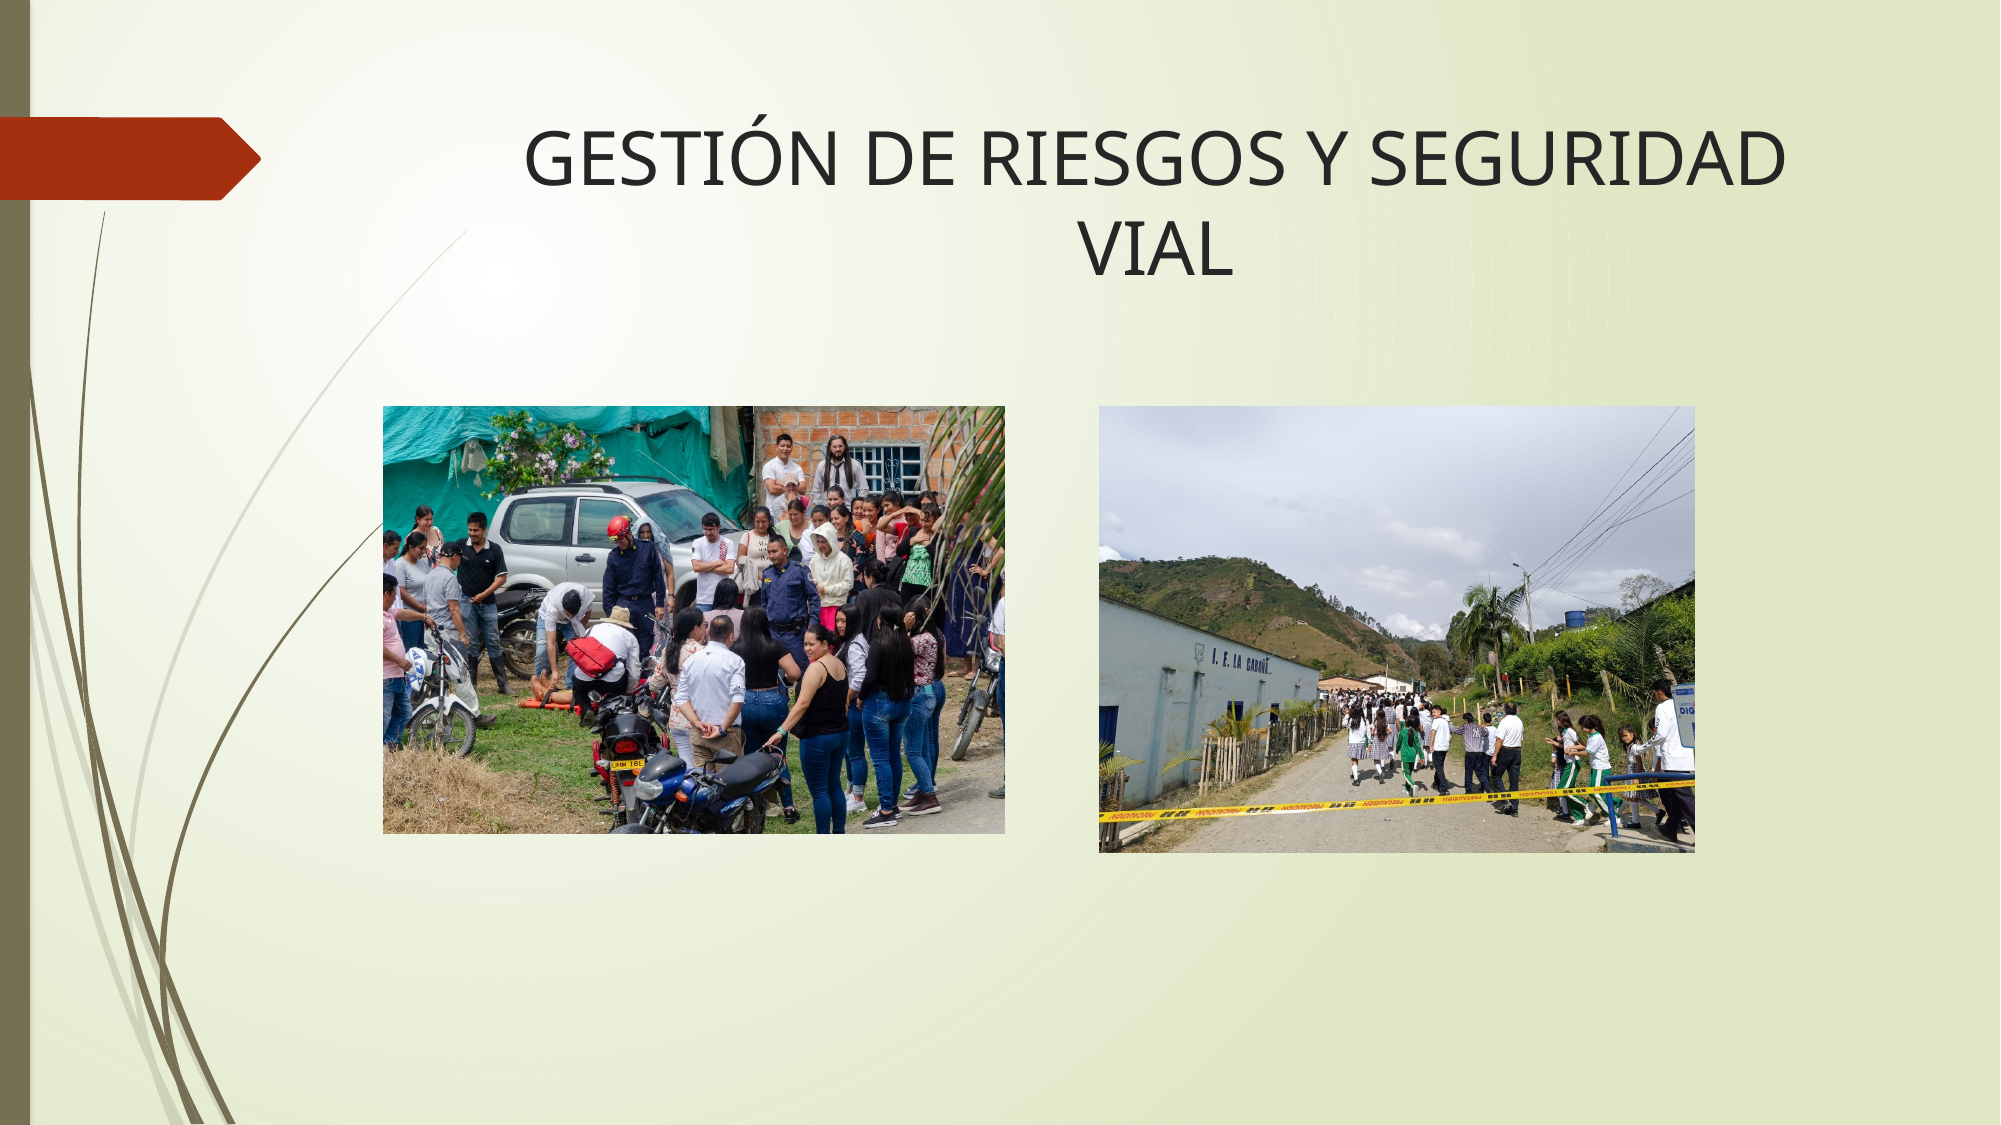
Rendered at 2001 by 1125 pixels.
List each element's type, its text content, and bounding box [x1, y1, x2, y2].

picture [382, 406, 1006, 835]
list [1099, 406, 1695, 854]
title GESTIÓN DE RIESGOS Y SEGURIDAD VIAL [425, 102, 1888, 313]
